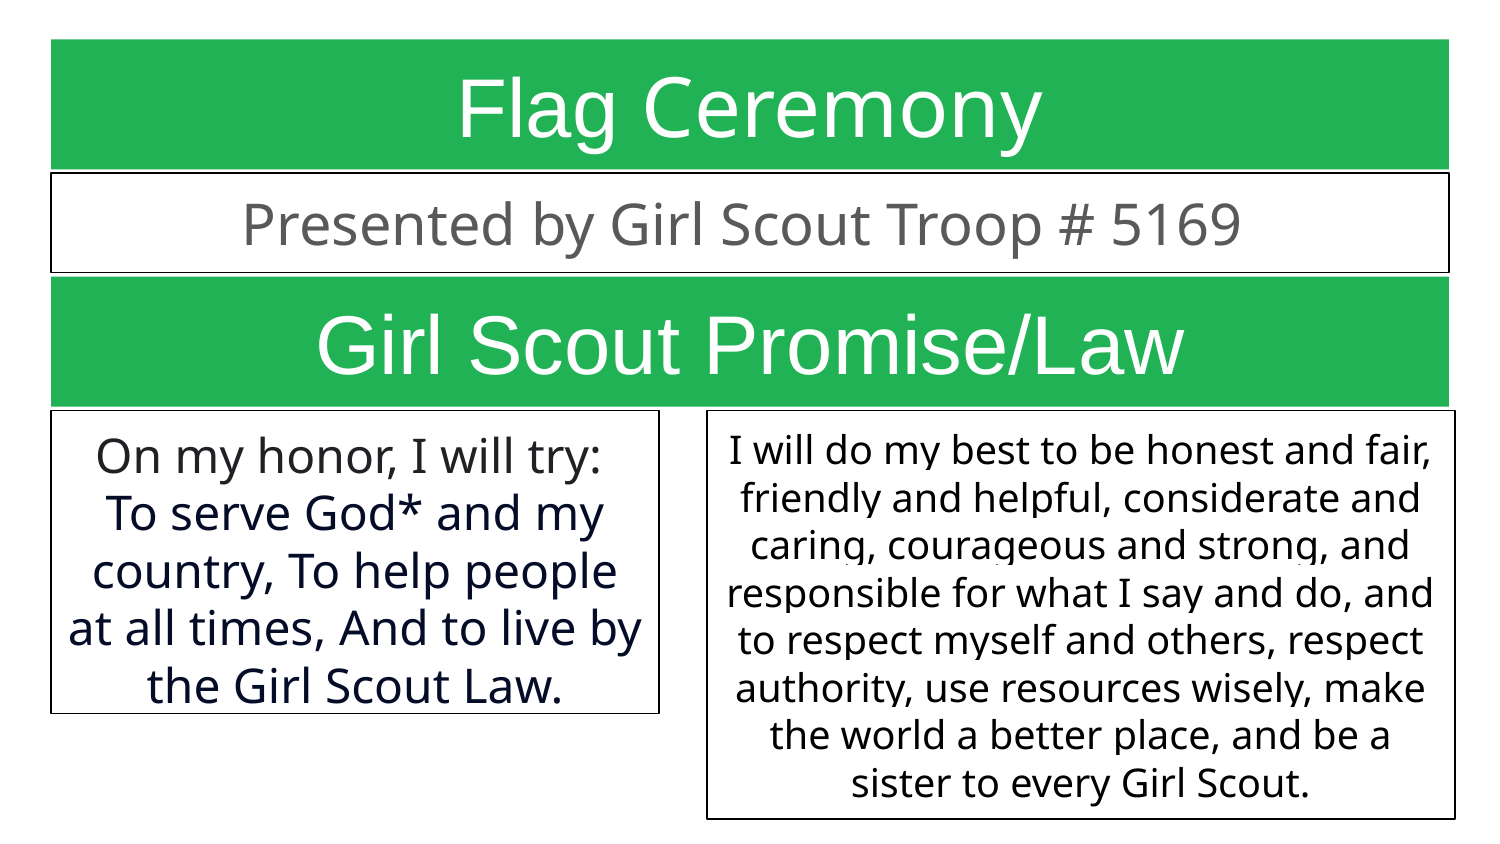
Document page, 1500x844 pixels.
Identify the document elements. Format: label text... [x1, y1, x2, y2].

subtitle I will do my best to be honest and fair, friendly and helpful, considerate and caring, courageous and strong, and responsible for what I say and do, and to respect myself and others, respect authority, use resources wisely, make the world a better place, and be a sister to every Girl Scout. [706, 410, 1456, 820]
title Girl Scout Promise/Law [51, 276, 1449, 407]
subtitle On my honor, I will try: To serve God* and my country, To help people at all times, And to live by the Girl Scout Law. [51, 410, 660, 714]
title Flag Ceremony [51, 39, 1449, 170]
subtitle Presented by Girl Scout Troop # 5169 [51, 173, 1449, 273]
